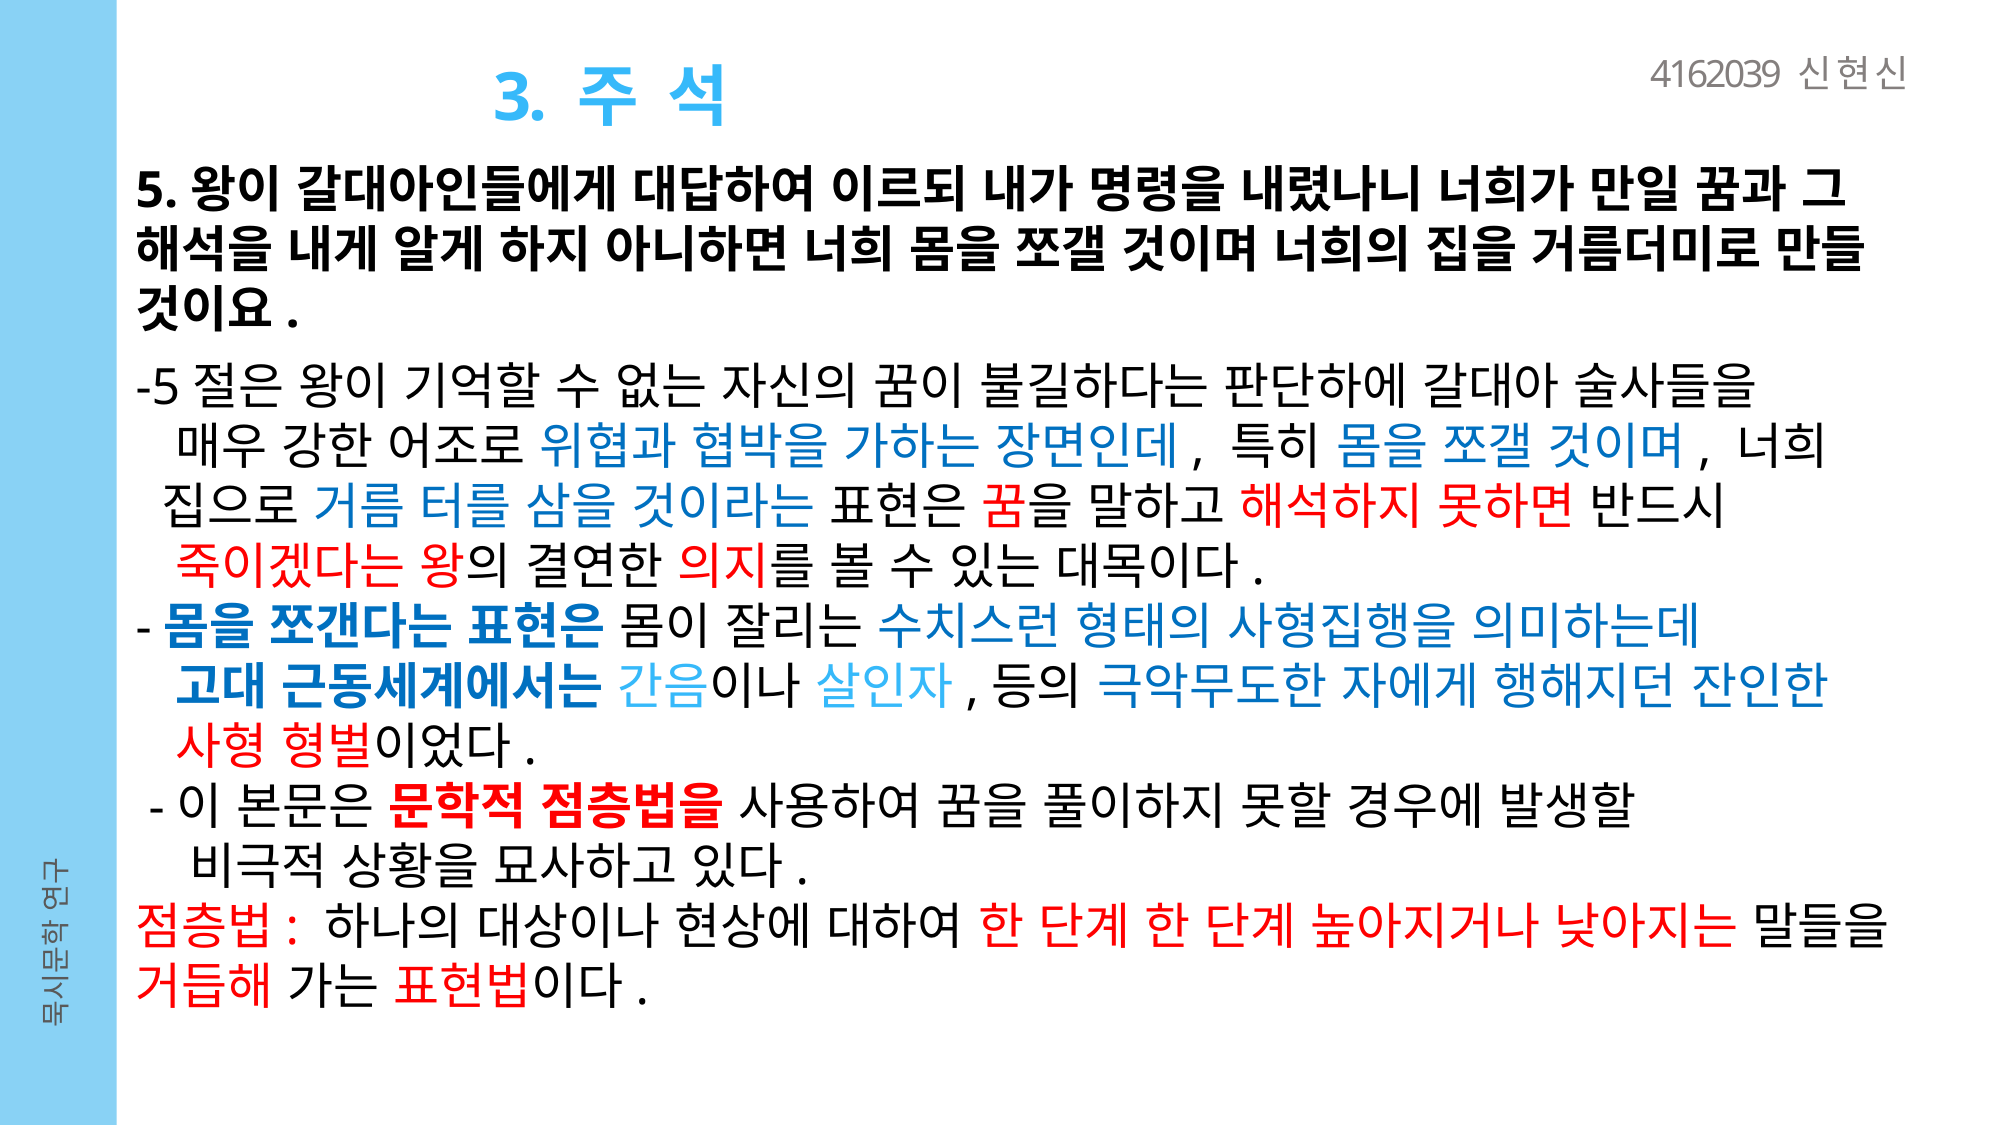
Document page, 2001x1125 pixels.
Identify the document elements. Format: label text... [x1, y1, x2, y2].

text_box 3. 주 석 [478, 46, 744, 142]
text_box 5.왕이 갈대아인들에게 대답하여 이르되 내가 명령을 내렸나니 너희가 만일 꿈과 그 해석을 내게 알게 하지 아니하면 너희 몸을 쪼갤 것이며 너희의 집을 거름더미로 만들 것이요. -5절은 왕이 기억할 수 없는 자신의 꿈이 불길하다는 판단하에 갈대아 술사들을 매우 강한 어조로 위협과 협박을 가하는 장면인데, 특히 몸을 쪼갤 것이며, 너희 집으로 거름 터를 삼을 것이라는 표현은 꿈을 말하고 해석하지 못하면 반드시 죽이겠다는 왕의 결연한 의지를 볼 수 있는 대목이다. -몸을 쪼갠다는 표현은 몸이 잘리는 수치스런 형태의 사형집행을 의미하는데 고대 근동세계에서는 간음이나 살인자,등의 극악무도한 자에게 행해지던 잔인한 사형 형벌이었다. -이 본문은 문학적 점층법을 사용하여 꿈을 풀이하지 못할 경우에 발생할 비극적 상황을 묘사하고 있다. 점층법: 하나의 대상이나 현상에 대하여 한 단계 한 단계 높아지거나 낮아지는 말들을 거듭해 가는 표현법이다. [120, 149, 1992, 1023]
text_box 묵시문학 연구 [29, 842, 80, 1043]
text_box 4162039 신 현 신 [1635, 42, 1965, 103]
